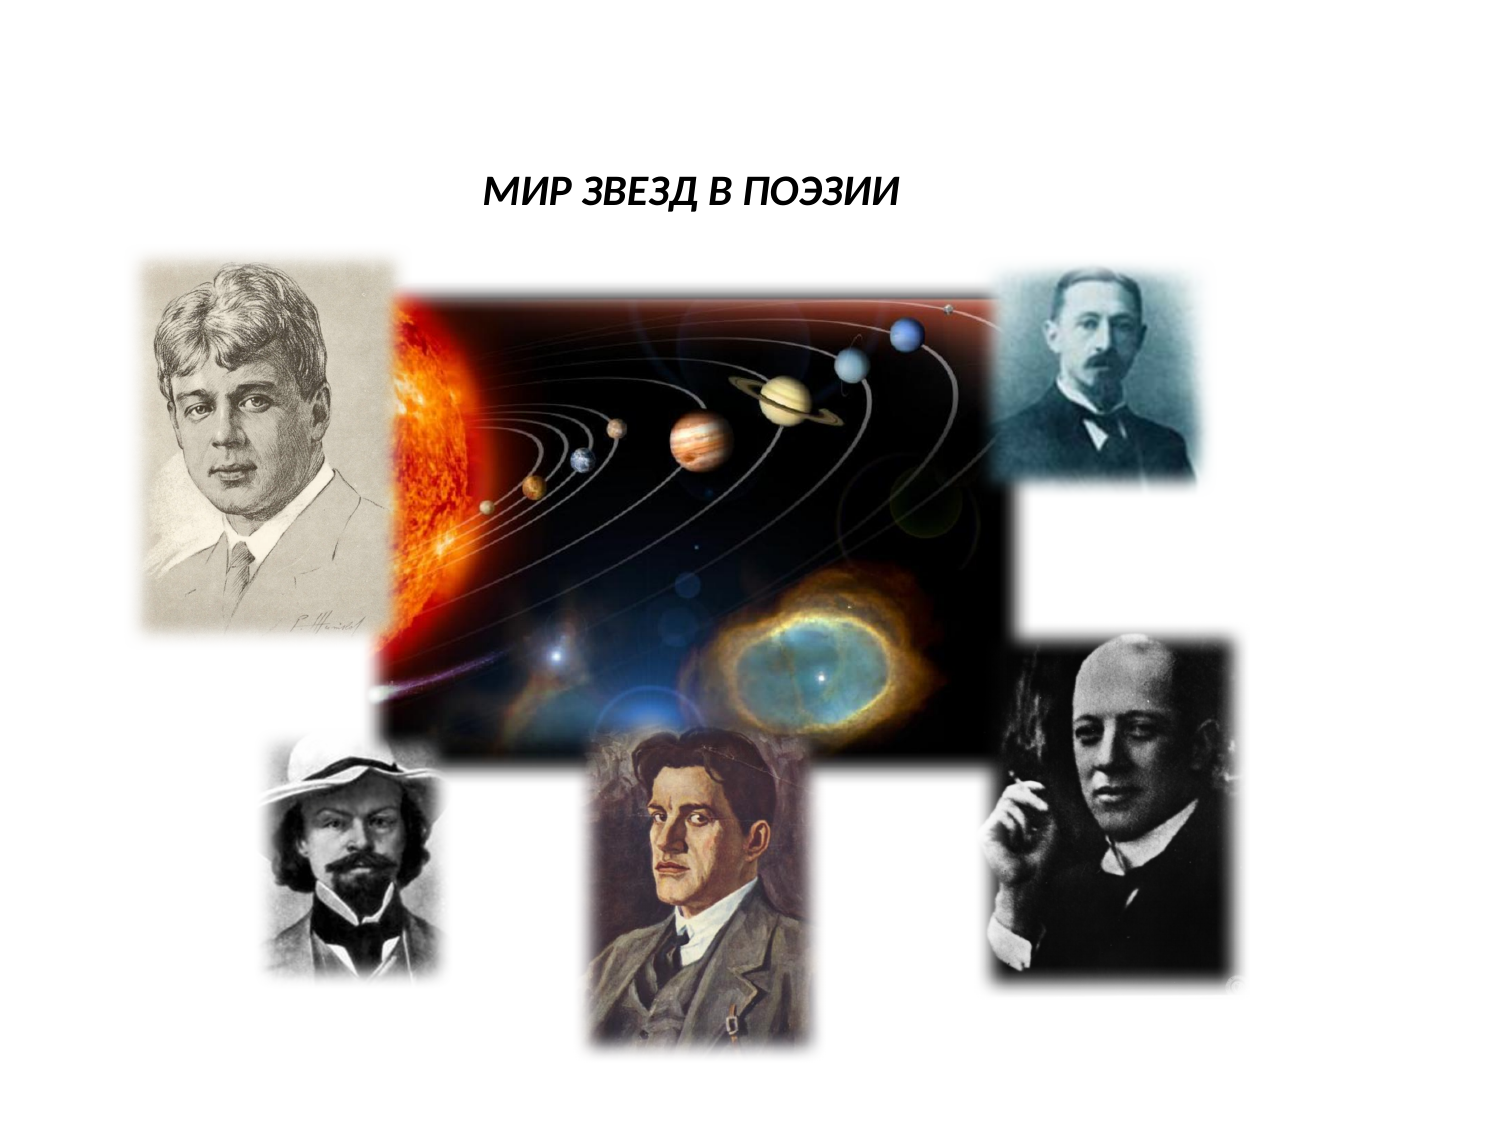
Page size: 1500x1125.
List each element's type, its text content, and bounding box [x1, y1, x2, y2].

picture [974, 621, 1251, 1001]
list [359, 278, 1034, 787]
picture [572, 715, 828, 1065]
picture [974, 255, 1218, 499]
title МИР ЗВЕЗД В ПОЭЗИИ [277, 30, 1105, 222]
picture [123, 243, 414, 652]
picture [253, 727, 454, 991]
